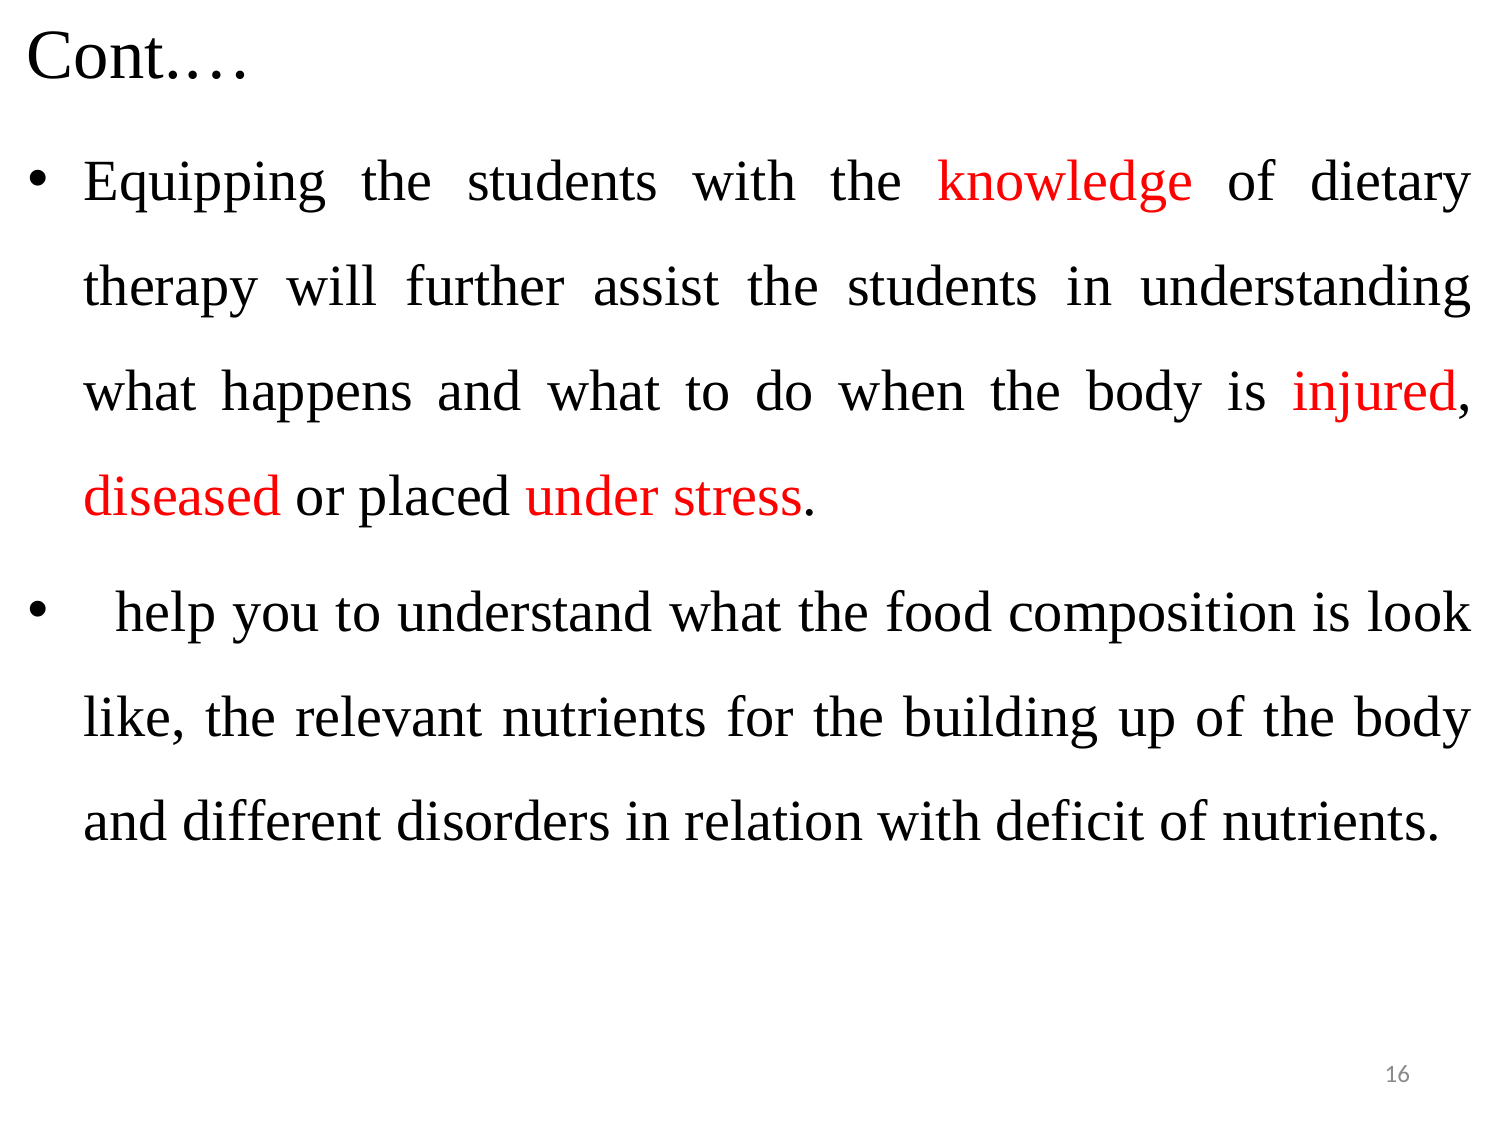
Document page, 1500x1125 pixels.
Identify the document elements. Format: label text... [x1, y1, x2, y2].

title Cont.… [11, 0, 1500, 100]
slide_number 16 [1074, 1042, 1425, 1103]
list Equipping the students with the knowledge of dietary therapy will further assist the students in understanding what happens and what to do when the body is injured, diseased or placed under stress. help you to understand what the food composition is look like, the relevant nutrients for the building up of the body and different disorders in relation with deficit of nutrients. [12, 99, 1488, 1100]
